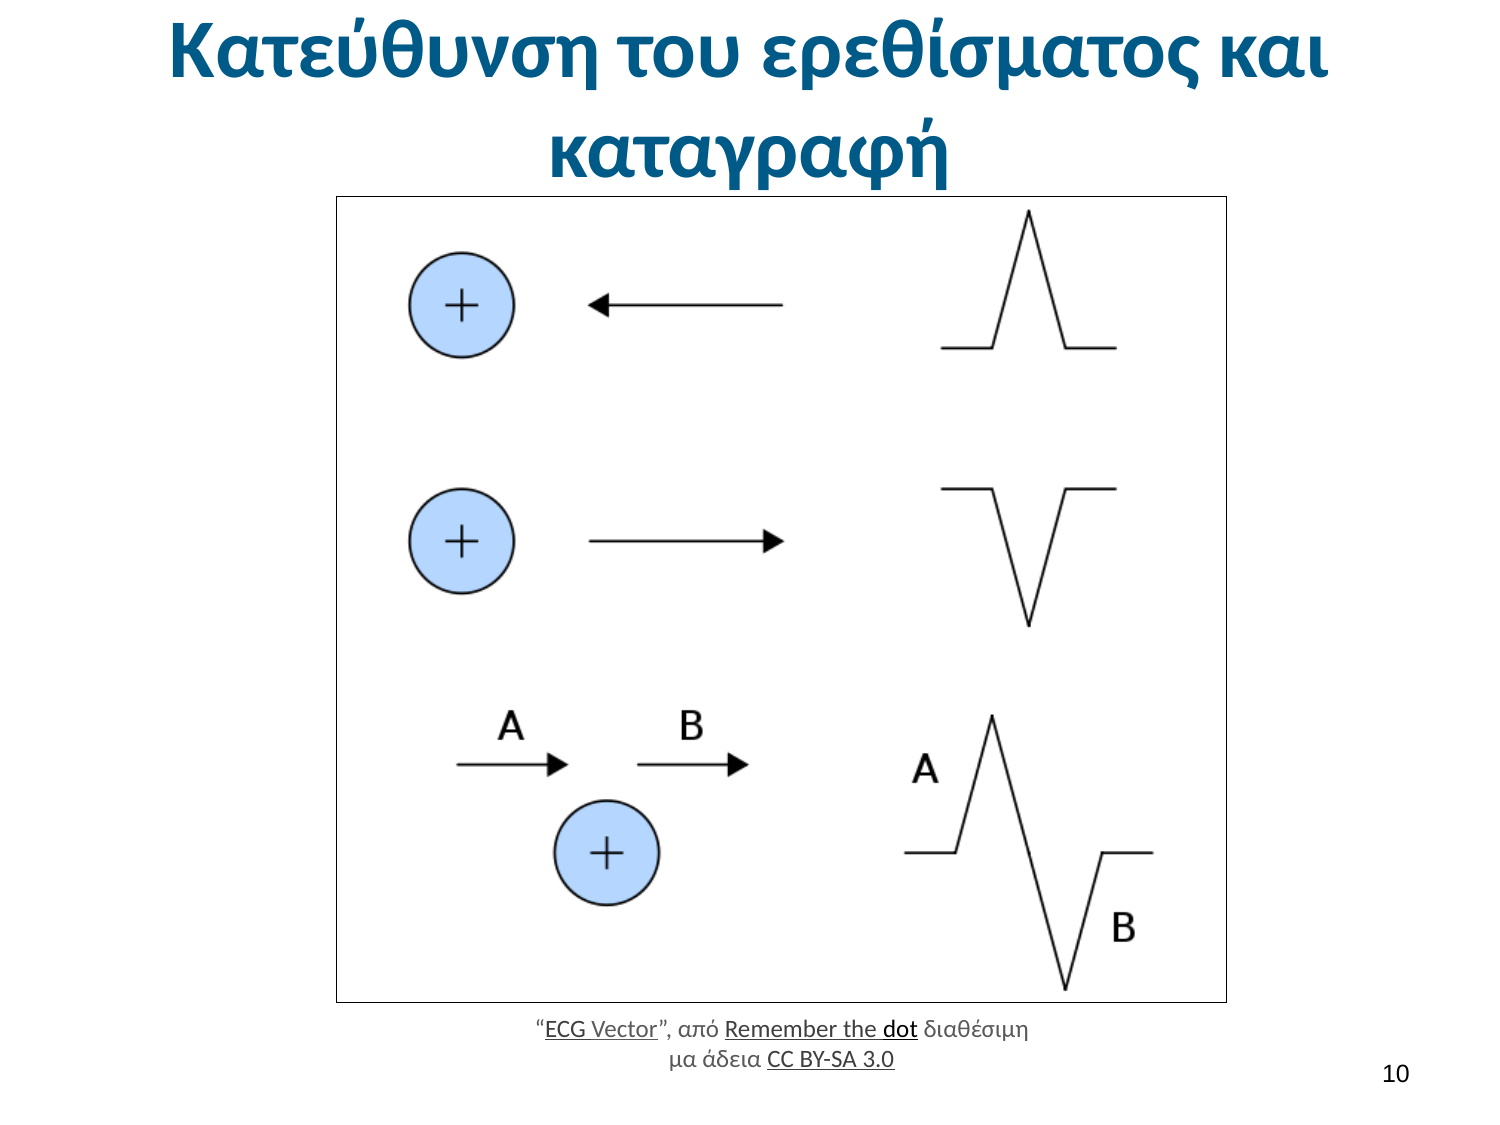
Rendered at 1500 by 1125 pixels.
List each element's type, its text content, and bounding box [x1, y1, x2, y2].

slide_number 9 [1074, 1042, 1425, 1103]
title Κατεύθυνση του ερεθίσματος και καταγραφή [0, 19, 1500, 169]
picture [336, 196, 1228, 1003]
text_box “ECG Vector”, από Remember the dot διαθέσιμη μα άδεια CC BY-SA 3.0 [517, 1011, 1046, 1080]
